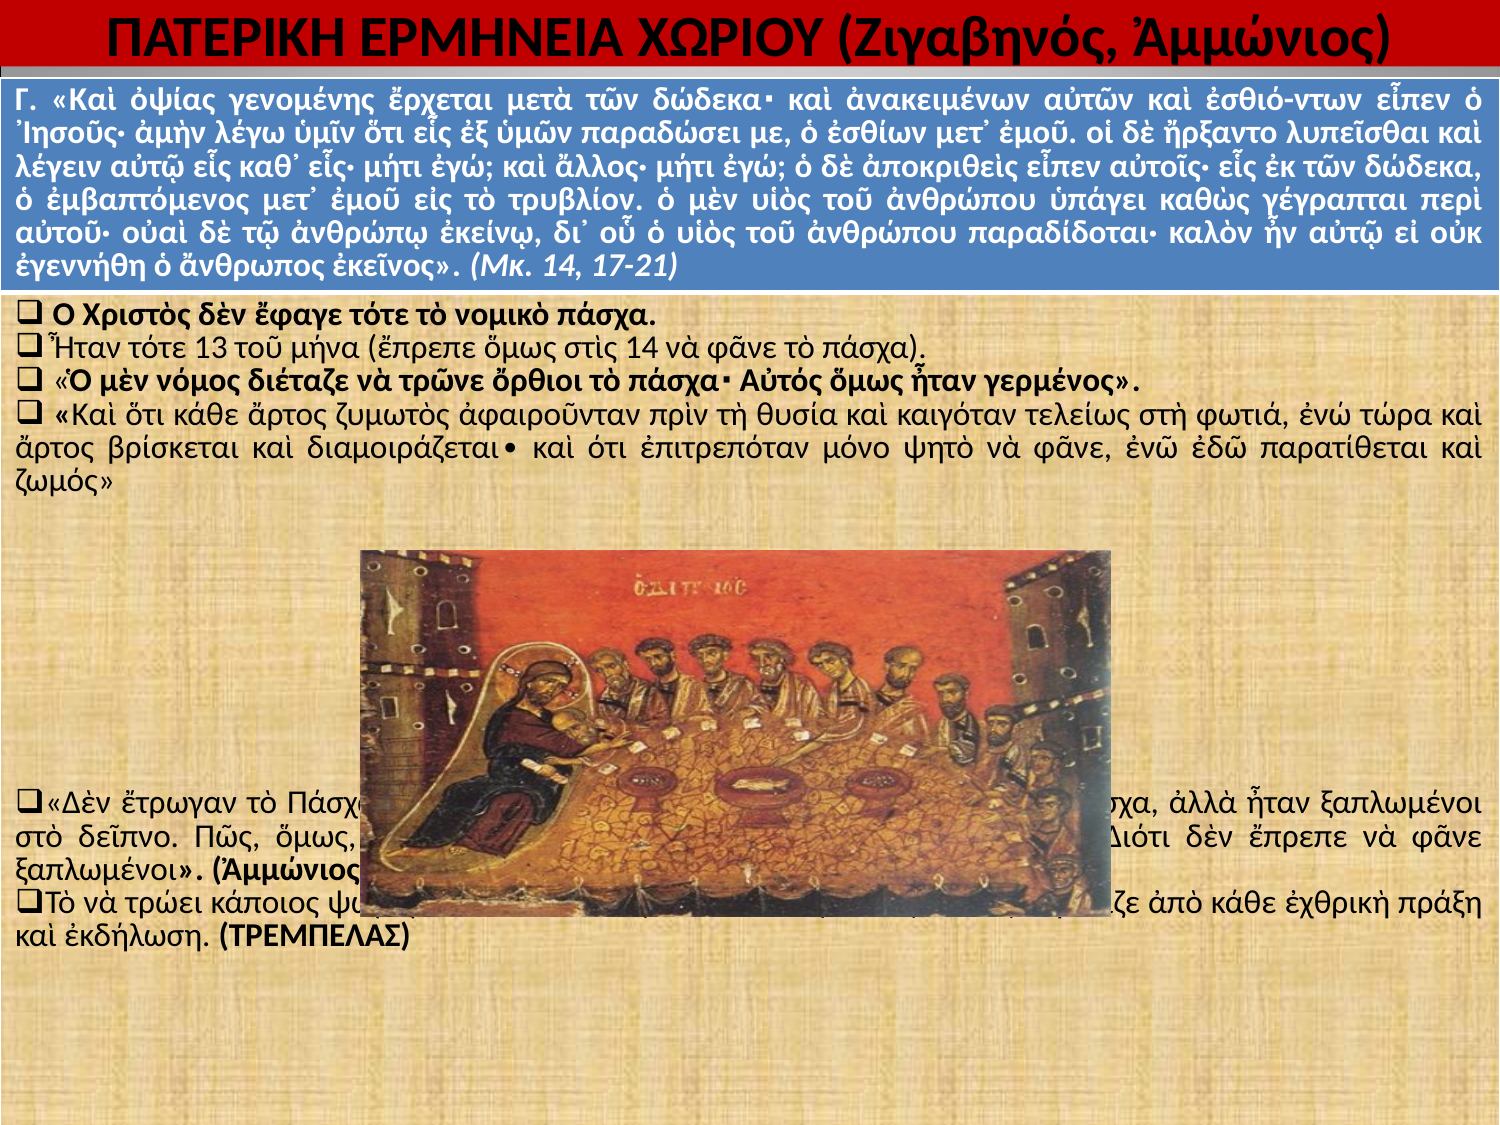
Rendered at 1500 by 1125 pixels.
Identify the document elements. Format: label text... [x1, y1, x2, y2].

title ΠΑΤΕΡΙΚΗ ΕΡΜΗΝΕΙΑ ΧΩΡΙΟΥ (Ζιγαβηνός, Ἀμμώνιος) [0, 0, 1500, 67]
table_cell Ὁ Χριστὸς δὲν ἔφαγε τότε τὸ νομικὸ πάσχα. Ἦταν τότε 13 τοῦ μήνα (ἔπρεπε ὅμως στὶς 14 νὰ φᾶνε τὸ πάσχα). «Ὁ μὲν νόμος διέταζε νὰ τρῶνε ὄρθιοι τὸ πάσχα∙ Αὐτός ὅμως ἦταν γερμένος». «Καὶ ὅτι κάθε ἄρτος ζυμωτὸς ἀφαιροῦνταν πρὶν τὴ θυσία καὶ καιγόταν τελείως στὴ φωτιά, ἐνώ τώρα καὶ ἄρτος βρίσκεται καὶ διαμοιράζεται∙ καὶ ότι ἐπιτρεπόταν μόνο ψητὸ νὰ φᾶνε, ἐνῶ ἐδῶ παρατίθεται καὶ ζωμός» «Δὲν ἔτρωγαν τὸ Πάσχα. Διότι δὲν ἔτρωγαν μὲ τὸν τρόπο ποὺ γινόταν τὸ Πάσχα, ἀλλὰ ἦταν ξαπλωμένοι στὸ δεῖπνο. Πῶς, ὅμως, ἂν ἔτρωγαν τὸ Πάσχα, θὰ τὸ ἔτρωγαν παράνομα; Διότι δὲν ἔπρεπε νὰ φᾶνε ξαπλωμένοι». (Ἀμμώνιος) Τὸ νὰ τρώει κάποιος ψωμί μὲ κάποιον στοὺς ἀνατολικοὺς λαούς, τὸν ἐξασφάλιζε ἀπὸ κάθε ἐχθρικὴ πράξη καὶ ἐκδήλωση. (ΤΡΕΜΠΕΛΑΣ) [1, 295, 1499, 1125]
picture [359, 550, 1111, 918]
table_header Γ. «Καὶ ὀψίας γενομένης ἔρχεται μετὰ τῶν δώδεκα∙ καὶ ἀνακειμένων αὐτῶν καὶ ἐσθιό-ντων εἶπεν ὁ ᾿Ιησοῦς· ἀμὴν λέγω ὑμῖν ὅτι εἷς ἐξ ὑμῶν παραδώσει με, ὁ ἐσθίων μετ᾿ ἐμοῦ. οἱ δὲ ἤρξαντο λυπεῖσθαι καὶ λέγειν αὐτῷ εἷς καθ᾿ εἷς· μήτι ἐγώ; καὶ ἄλλος· μήτι ἐγώ; ὁ δὲ ἀποκριθεὶς εἶπεν αὐτοῖς· εἷς ἐκ τῶν δώδεκα, ὁ ἐμβαπτόμενος μετ᾿ ἐμοῦ εἰς τὸ τρυβλίον. ὁ μὲν υἱὸς τοῦ ἀνθρώπου ὑπάγει καθὼς γέγραπται περὶ αὐτοῦ· οὐαὶ δὲ τῷ ἀνθρώπῳ ἐκείνῳ, δι᾿ οὗ ὁ υἱὸς τοῦ ἀνθρώπου παραδίδοται· καλὸν ἦν αὐτῷ εἰ οὐκ ἐγεννήθη ὁ ἄνθρωπος ἐκεῖνος». (Μκ. 14, 17-21) [1, 79, 1499, 290]
picture [0, 67, 1500, 77]
